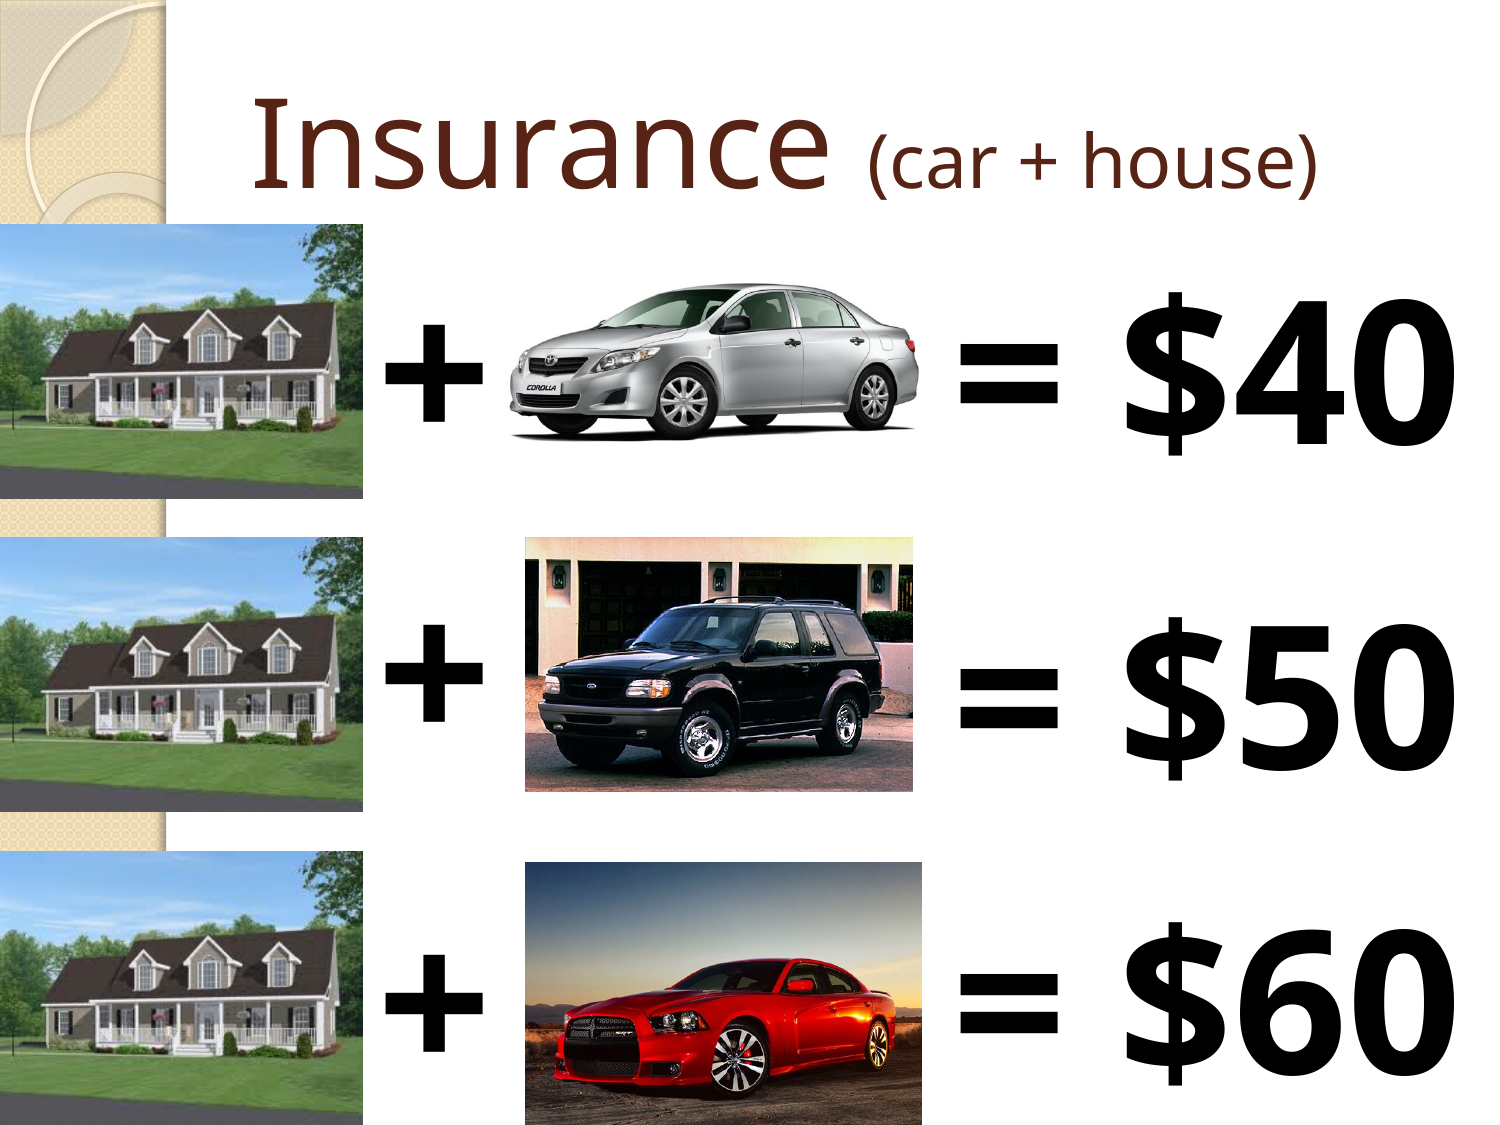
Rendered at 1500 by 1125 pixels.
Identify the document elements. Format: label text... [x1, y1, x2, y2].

picture [0, 850, 363, 1125]
picture [0, 537, 363, 812]
text_box + [366, 537, 517, 793]
text_box = $50 [937, 562, 1500, 818]
picture [0, 224, 363, 500]
title Insurance (car + house) [235, 45, 1466, 233]
text_box = $40 [937, 237, 1500, 493]
picture [524, 862, 922, 1125]
text_box + [370, 237, 492, 493]
picture [499, 212, 926, 532]
picture [524, 537, 913, 793]
text_box = $60 [937, 867, 1500, 1123]
text_box + [370, 867, 517, 1123]
